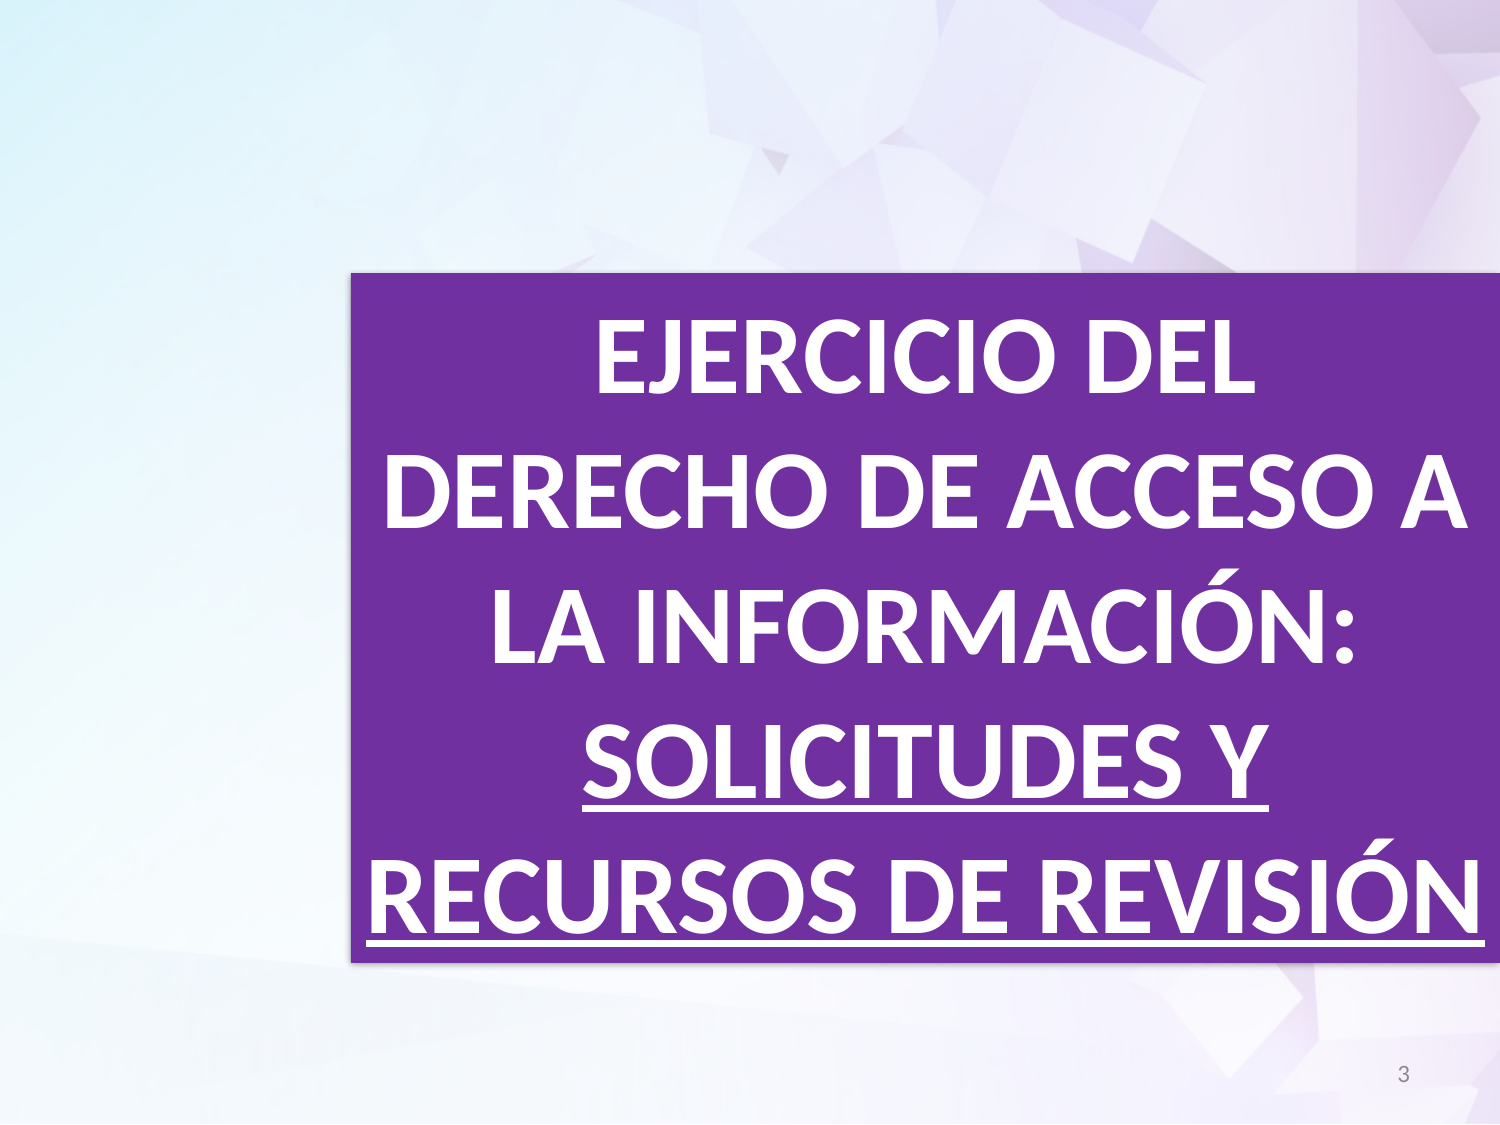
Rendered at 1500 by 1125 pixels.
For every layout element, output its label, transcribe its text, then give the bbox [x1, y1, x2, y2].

text_box Ejercicio del derecho de acceso a la información: solicitudes y recursos de revisión [348, 270, 1500, 966]
table_cell 37 [0, 0, 1500, 1124]
text_box 3 [1074, 1042, 1425, 1103]
